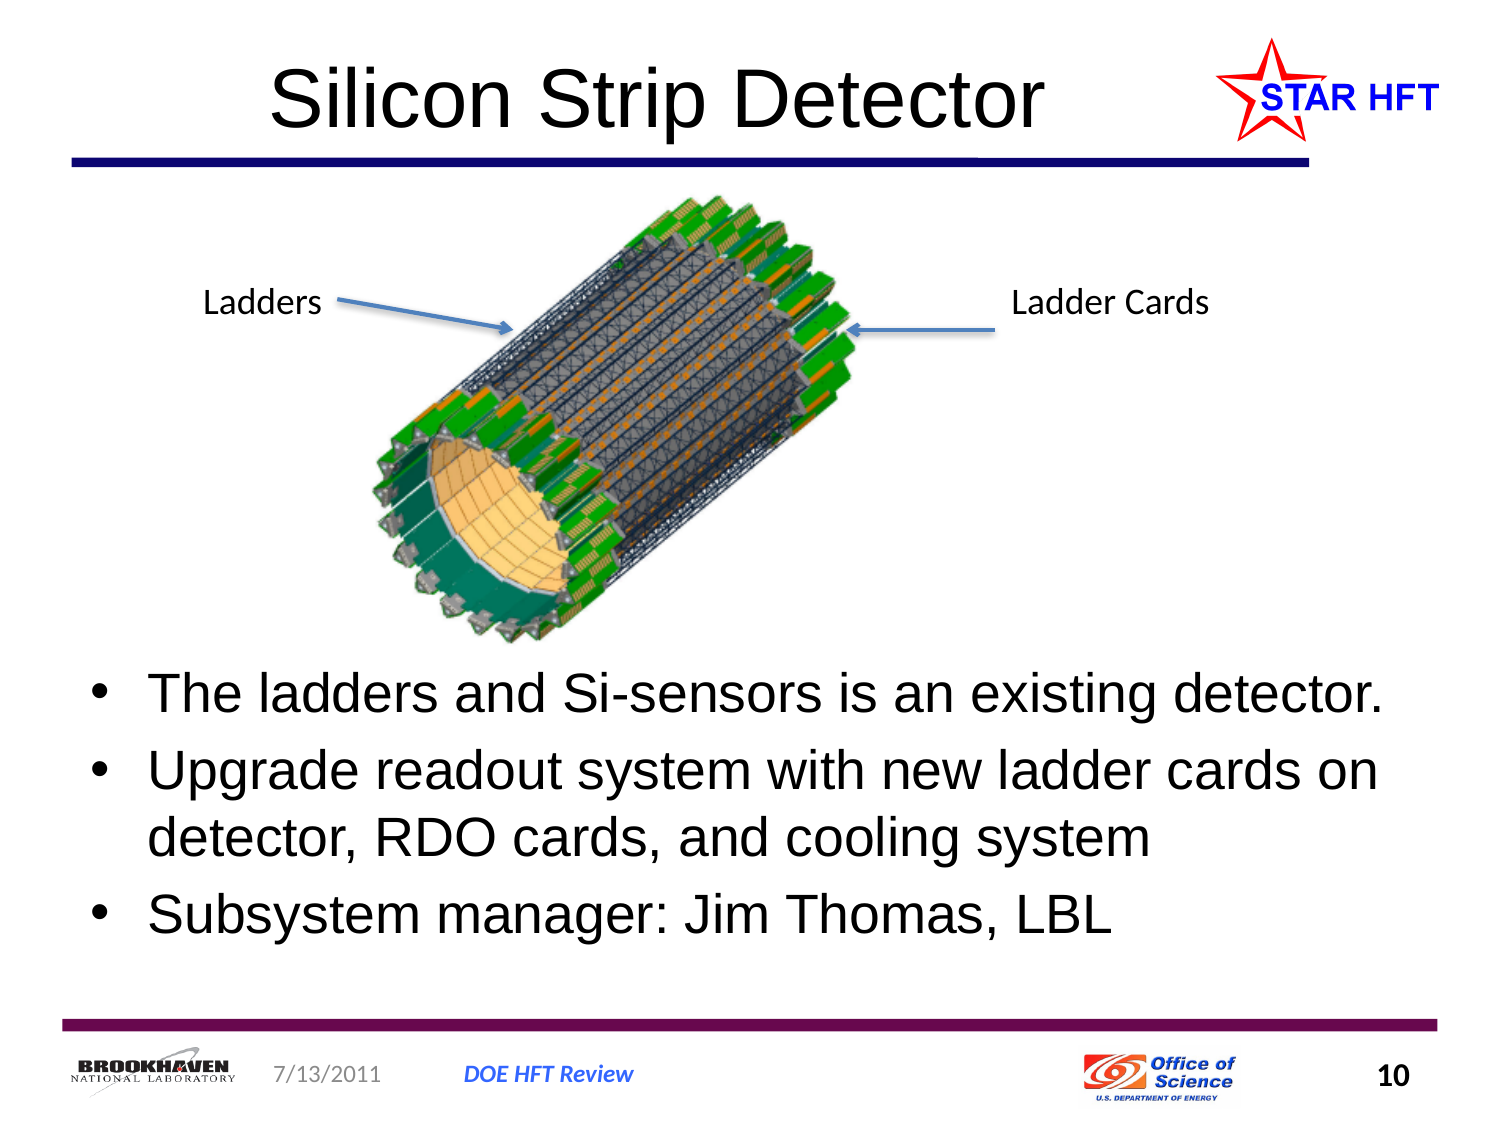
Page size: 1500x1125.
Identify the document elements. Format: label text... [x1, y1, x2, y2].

list The ladders and Si-sensors is an existing detector. Upgrade readout system with new ladder cards on detector, RDO cards, and cooling system Subsystem manager: Jim Thomas, LBL [75, 649, 1425, 1005]
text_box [338, 299, 514, 331]
picture [363, 190, 868, 652]
picture [1214, 37, 1462, 142]
slide_number 10 [1264, 1042, 1425, 1103]
title Silicon Strip Detector [75, 45, 1241, 145]
footer DOE HFT Review [448, 1042, 1040, 1103]
text_box Ladders [188, 269, 338, 329]
text_box Ladder Cards [996, 269, 1225, 329]
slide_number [258, 1042, 425, 1103]
picture [1078, 1045, 1241, 1109]
picture [71, 1044, 235, 1100]
